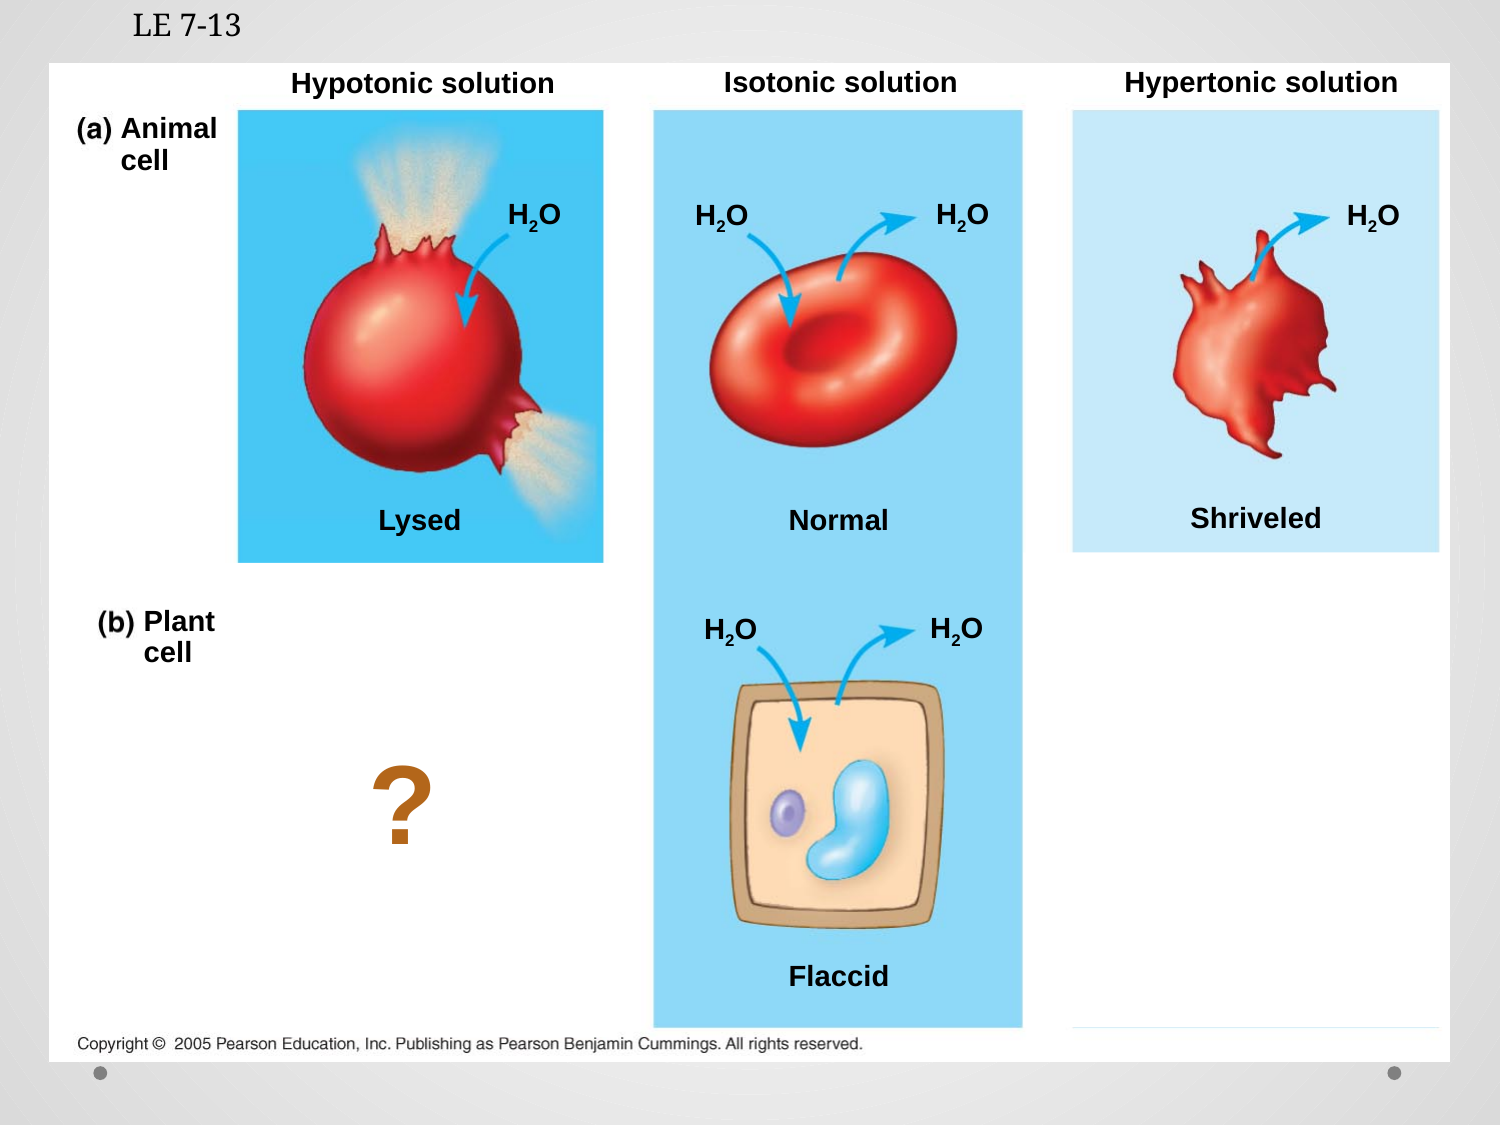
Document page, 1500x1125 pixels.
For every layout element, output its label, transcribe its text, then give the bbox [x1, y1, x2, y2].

title LE 7-13 [24, 0, 350, 50]
picture [49, 62, 1451, 1062]
